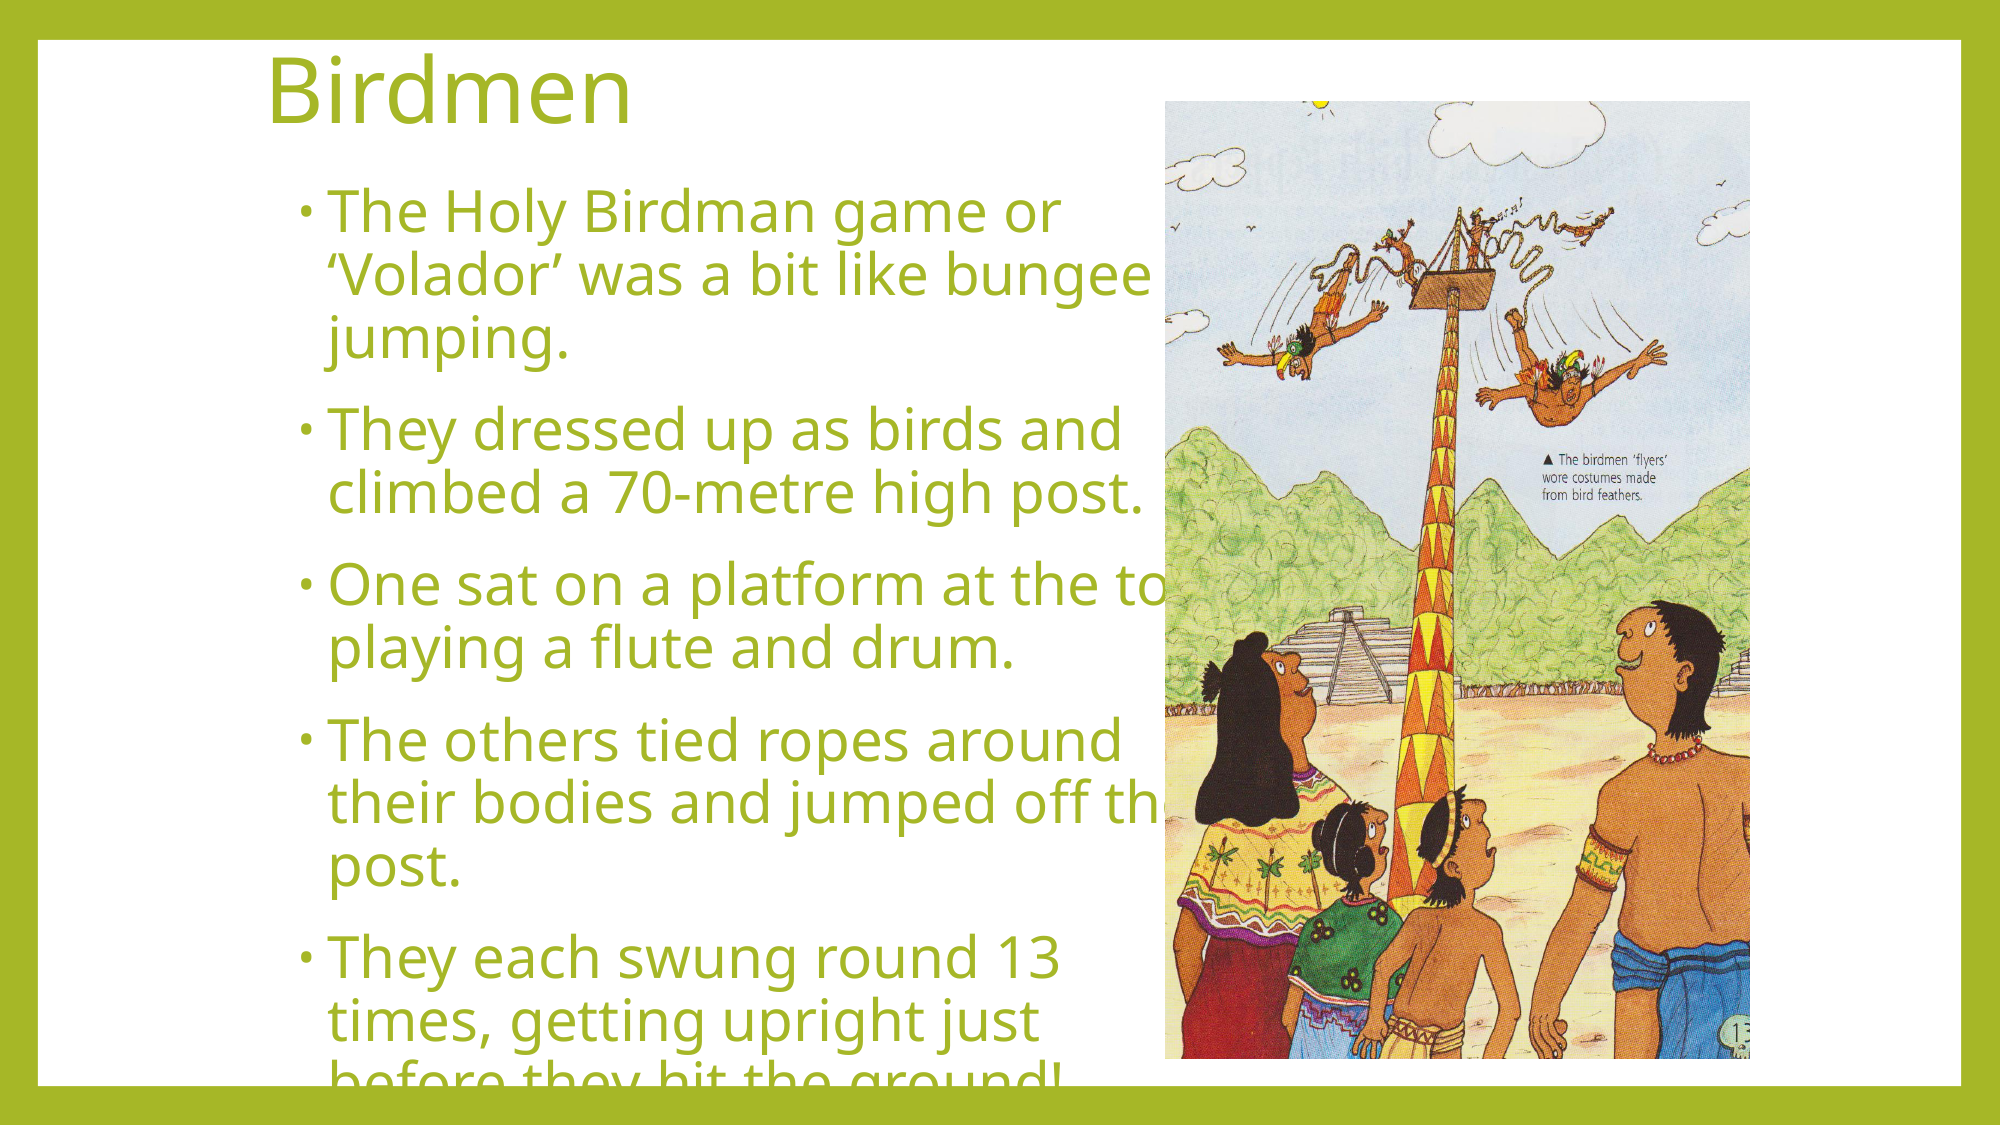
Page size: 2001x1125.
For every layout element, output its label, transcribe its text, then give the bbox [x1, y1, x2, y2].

picture [1165, 101, 1751, 1059]
title Birdmen [249, 0, 1525, 188]
list The Holy Birdman game or ‘Volador’ was a bit like bungee jumping. They dressed up as birds and climbed a 70-metre high post. One sat on a platform at the top playing a flute and drum. The others tied ropes around their bodies and jumped off the post. They each swung round 13 times, getting upright just before they hit the ground! [275, 174, 1225, 1075]
